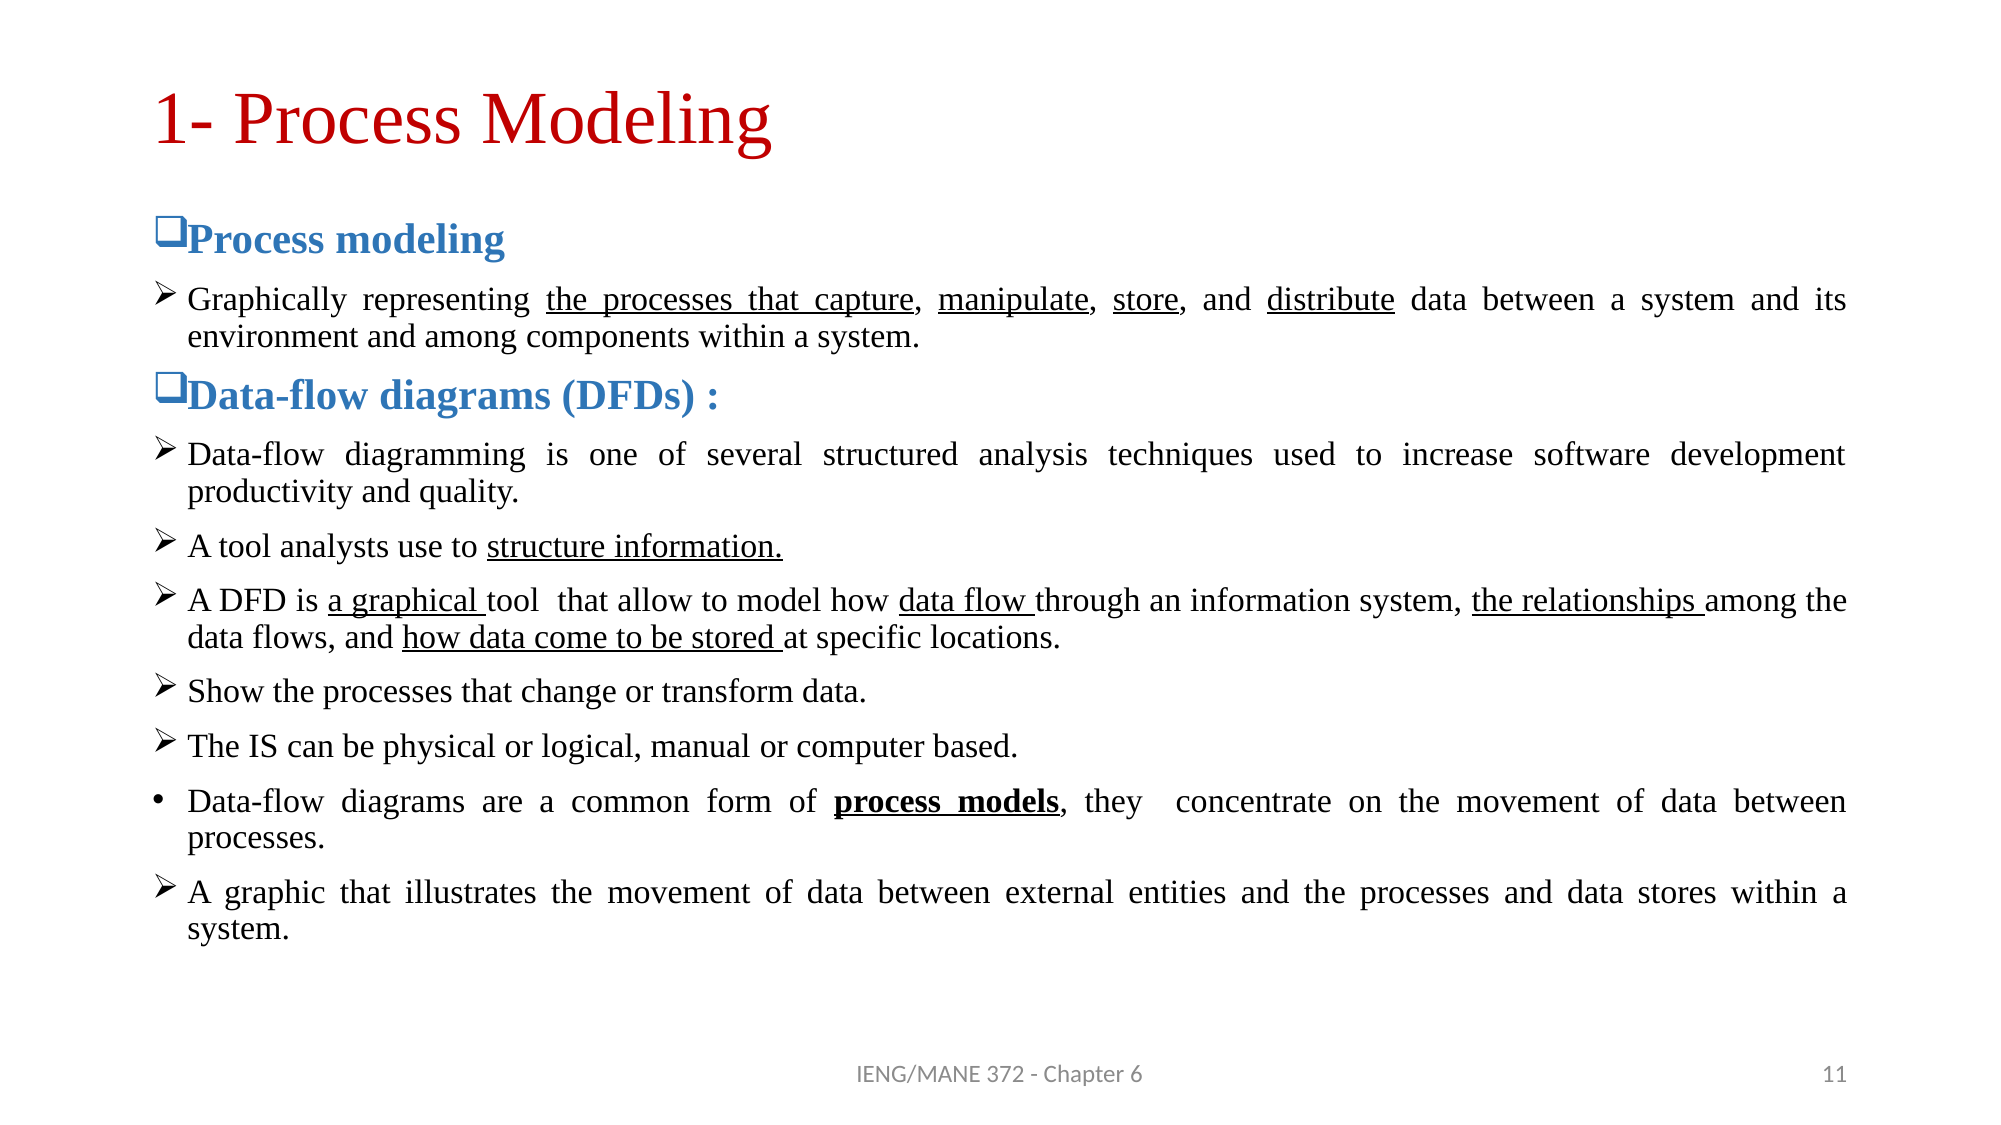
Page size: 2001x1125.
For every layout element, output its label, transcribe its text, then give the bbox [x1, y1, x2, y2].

title 1- Process Modeling [137, 59, 1863, 179]
slide_number 11 [1412, 1042, 1863, 1103]
list Process modeling Graphically representing the processes that capture, manipulate, store, and distribute data between a system and its environment and among components within a system. Data-flow diagrams (DFDs) : Data-flow diagramming is one of several structured analysis techniques used to increase software development productivity and quality. A tool analysts use to structure information. A DFD is a graphical tool that allow to model how data flow through an information system, the relationships among the data flows, and how data come to be stored at specific locations. Show the processes that change or transform data. The IS can be physical or logical, manual or computer based. Data-flow diagrams are a common form of process models, they concentrate on the movement of data between processes. A graphic that illustrates the movement of data between external entities and the processes and data stores within a system. [137, 209, 1863, 962]
footer IENG/MANE 372 - Chapter 6 [662, 1042, 1338, 1103]
